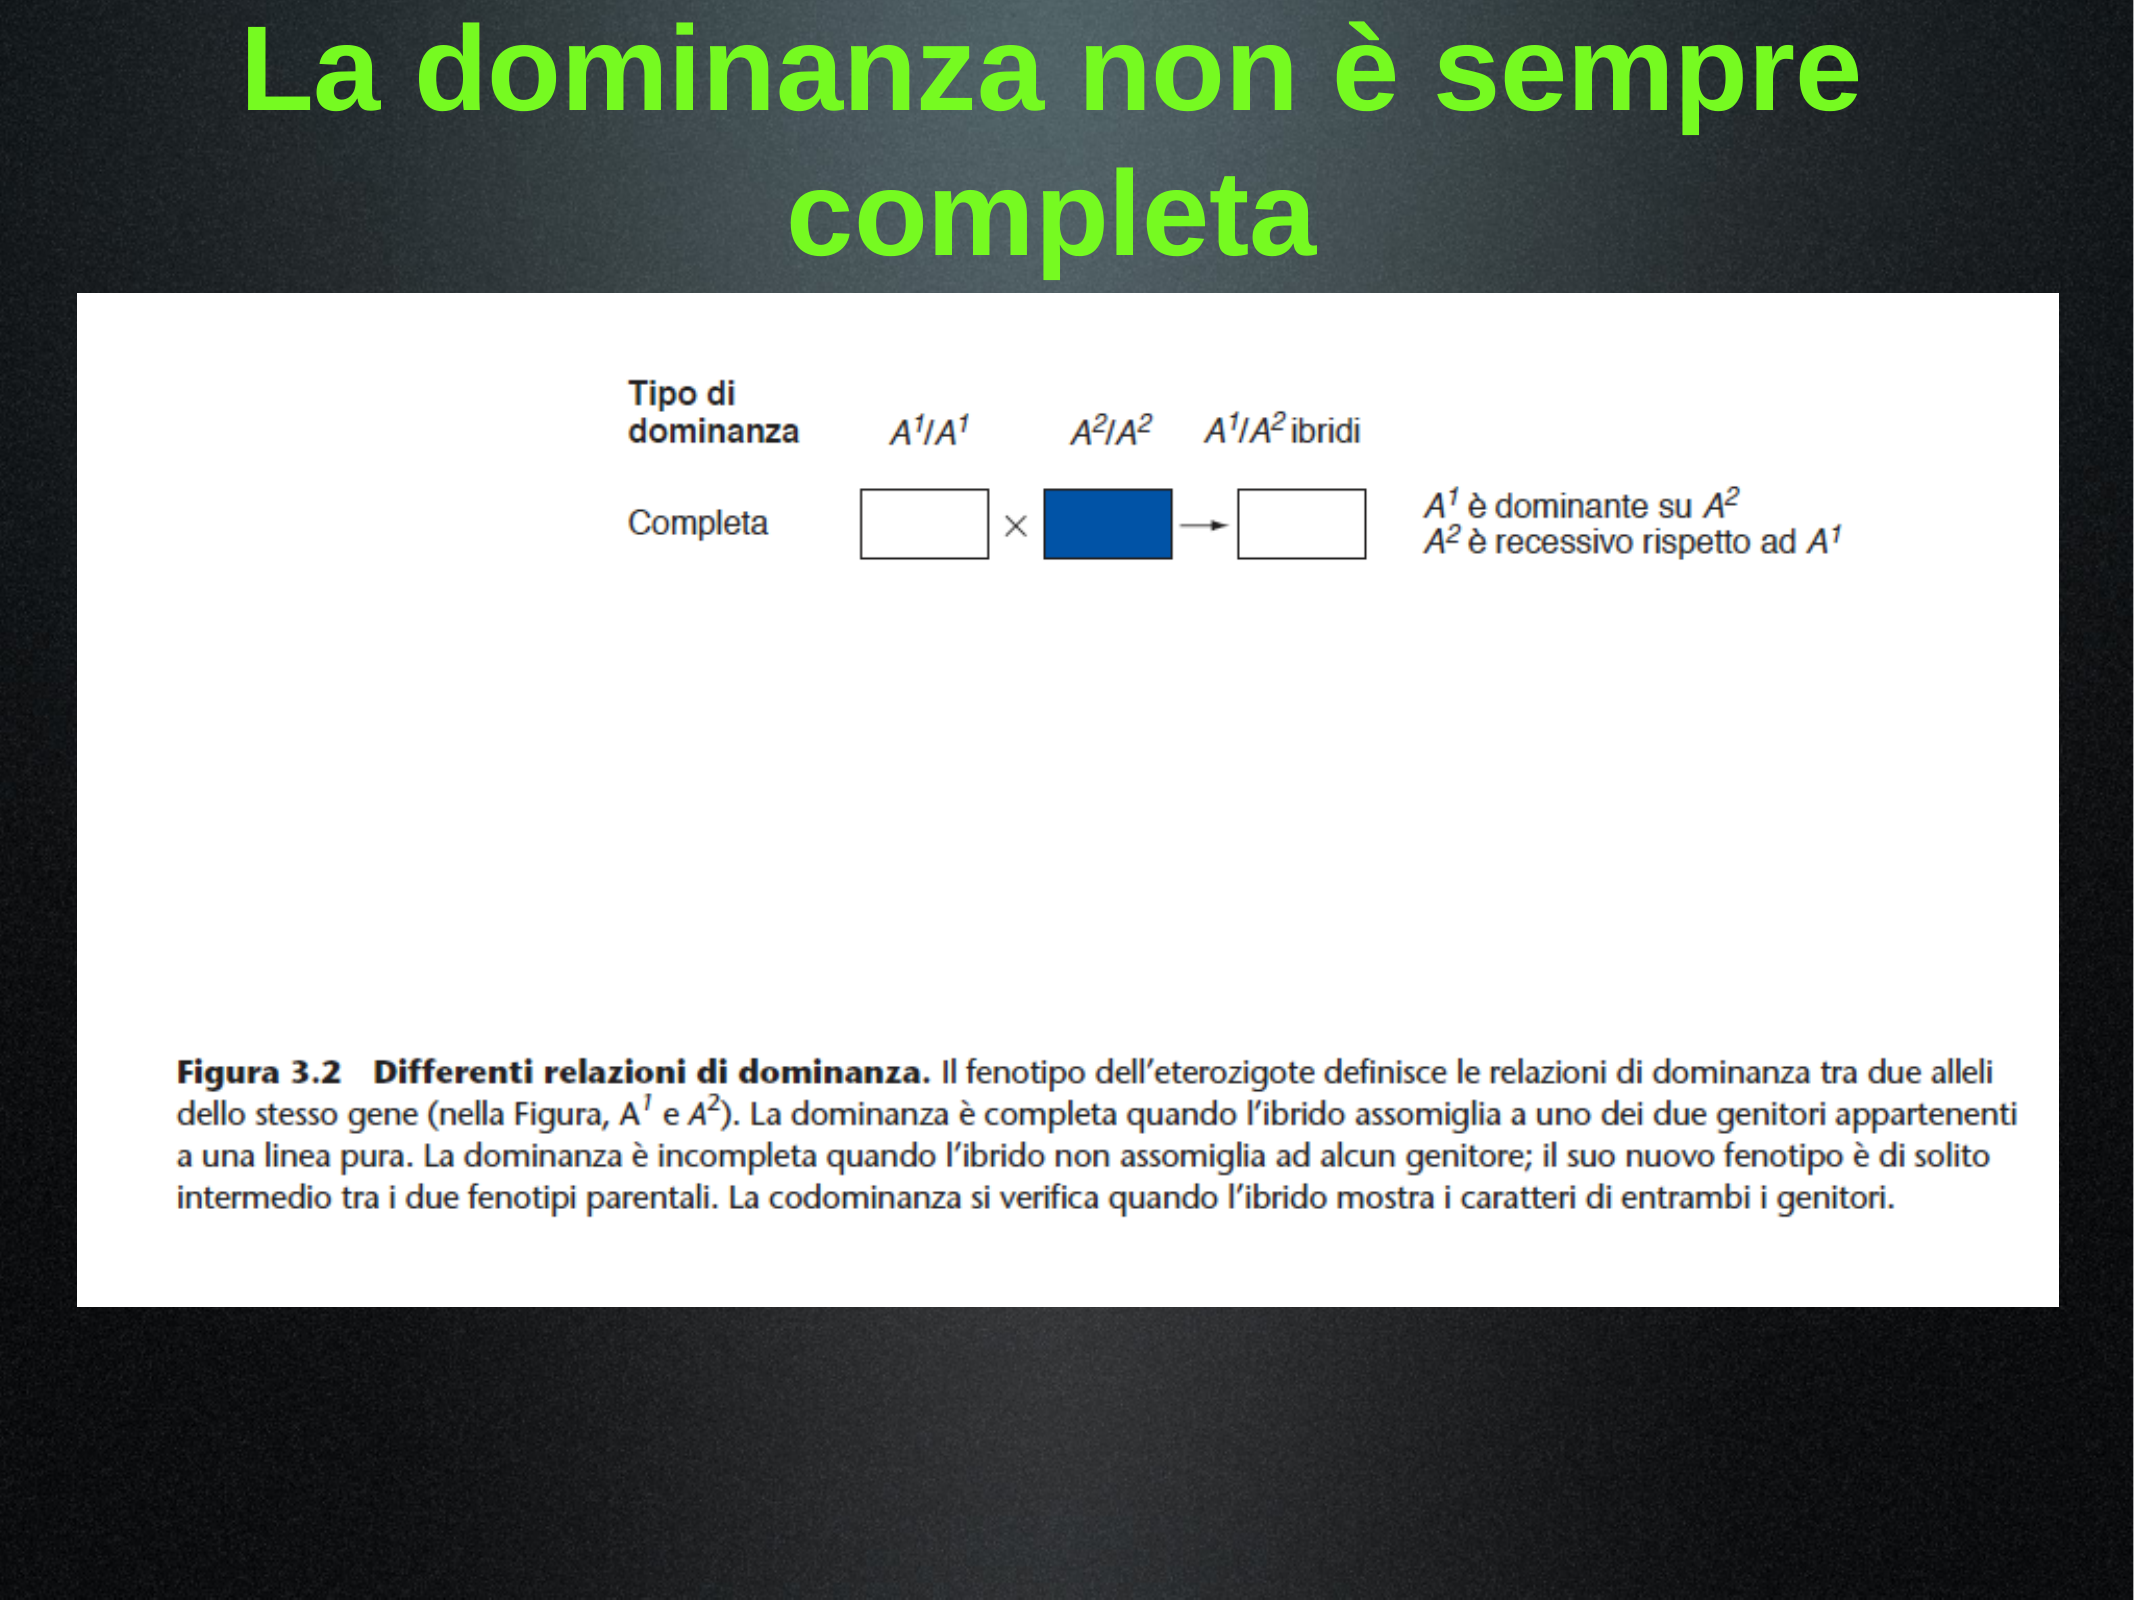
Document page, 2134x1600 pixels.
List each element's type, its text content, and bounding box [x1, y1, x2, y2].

picture [0, 0, 2134, 1600]
text_box La dominanza non è sempre completa [24, 0, 2080, 288]
